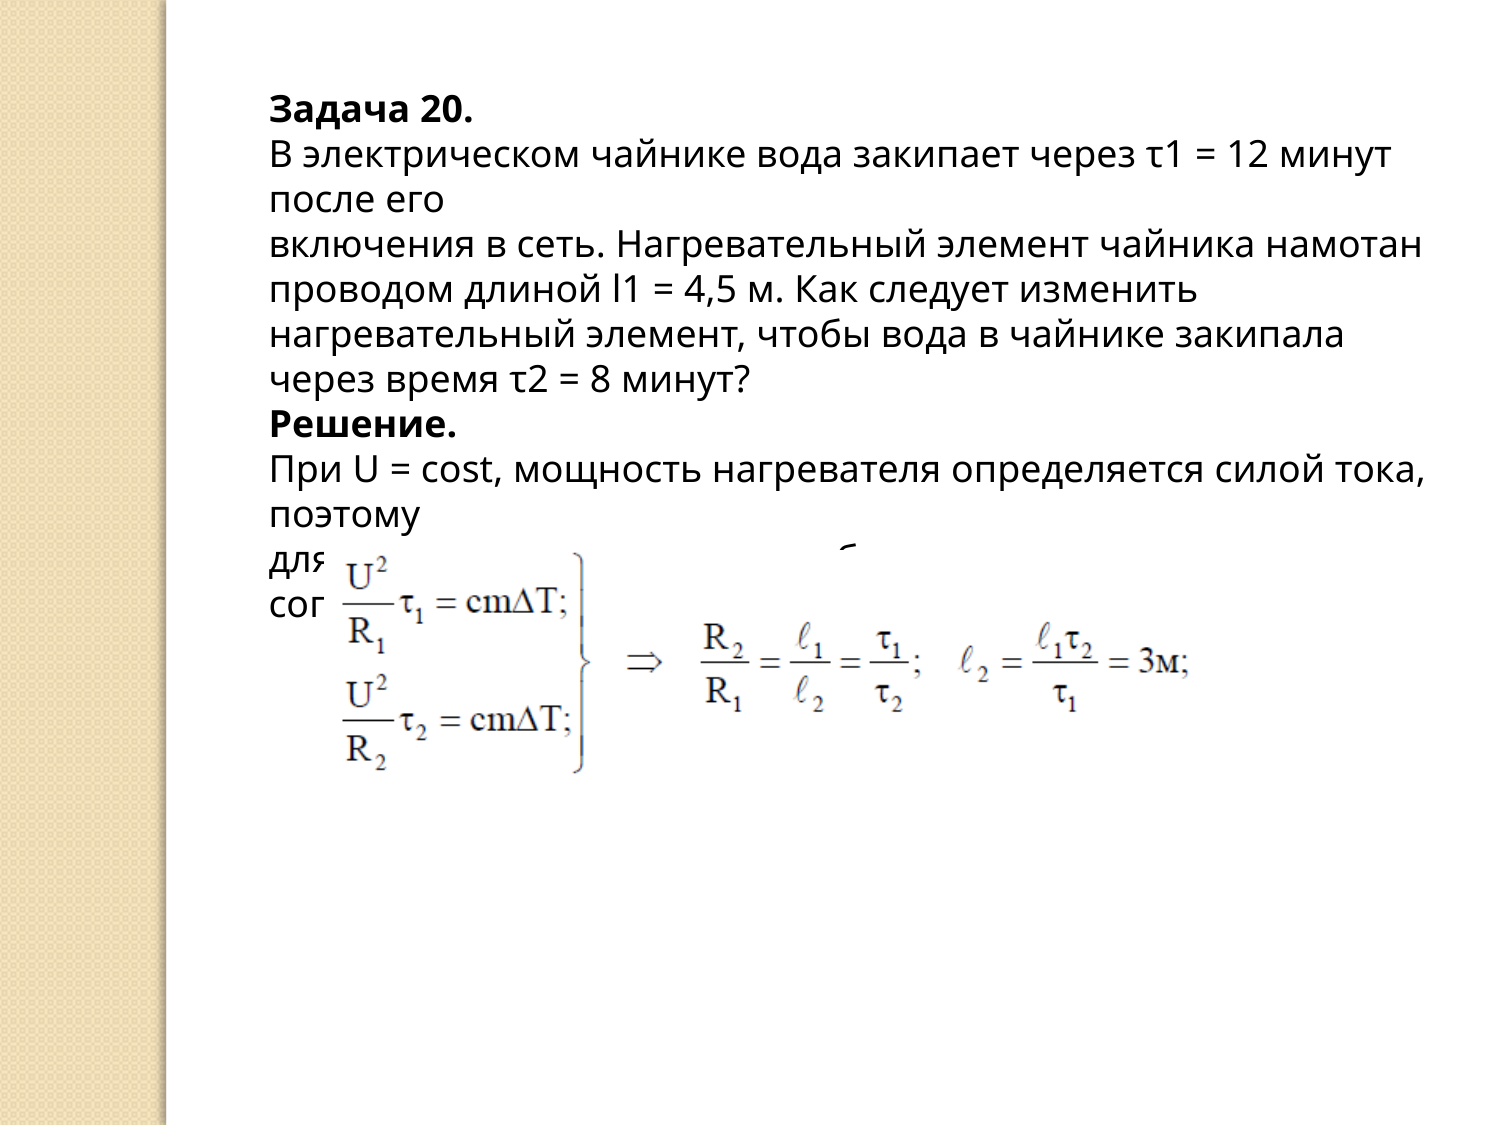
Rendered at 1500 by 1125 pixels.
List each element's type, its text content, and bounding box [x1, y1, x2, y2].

picture [324, 550, 1222, 775]
text_box Задача 20. В электрическом чайнике вода закипает через τ1 = 12 минут после его включения в сеть. Нагревательный элемент чайника намотан проводом длиной l1 = 4,5 м. Как следует изменить нагревательный элемент, чтобы вода в чайнике закипала через время τ2 = 8 минут? Решение. При U = cost, мощность нагревателя определяется силой тока, поэтому для увеличения мощности требуется уменьшить сопротивление нагревателя: [253, 78, 1459, 633]
